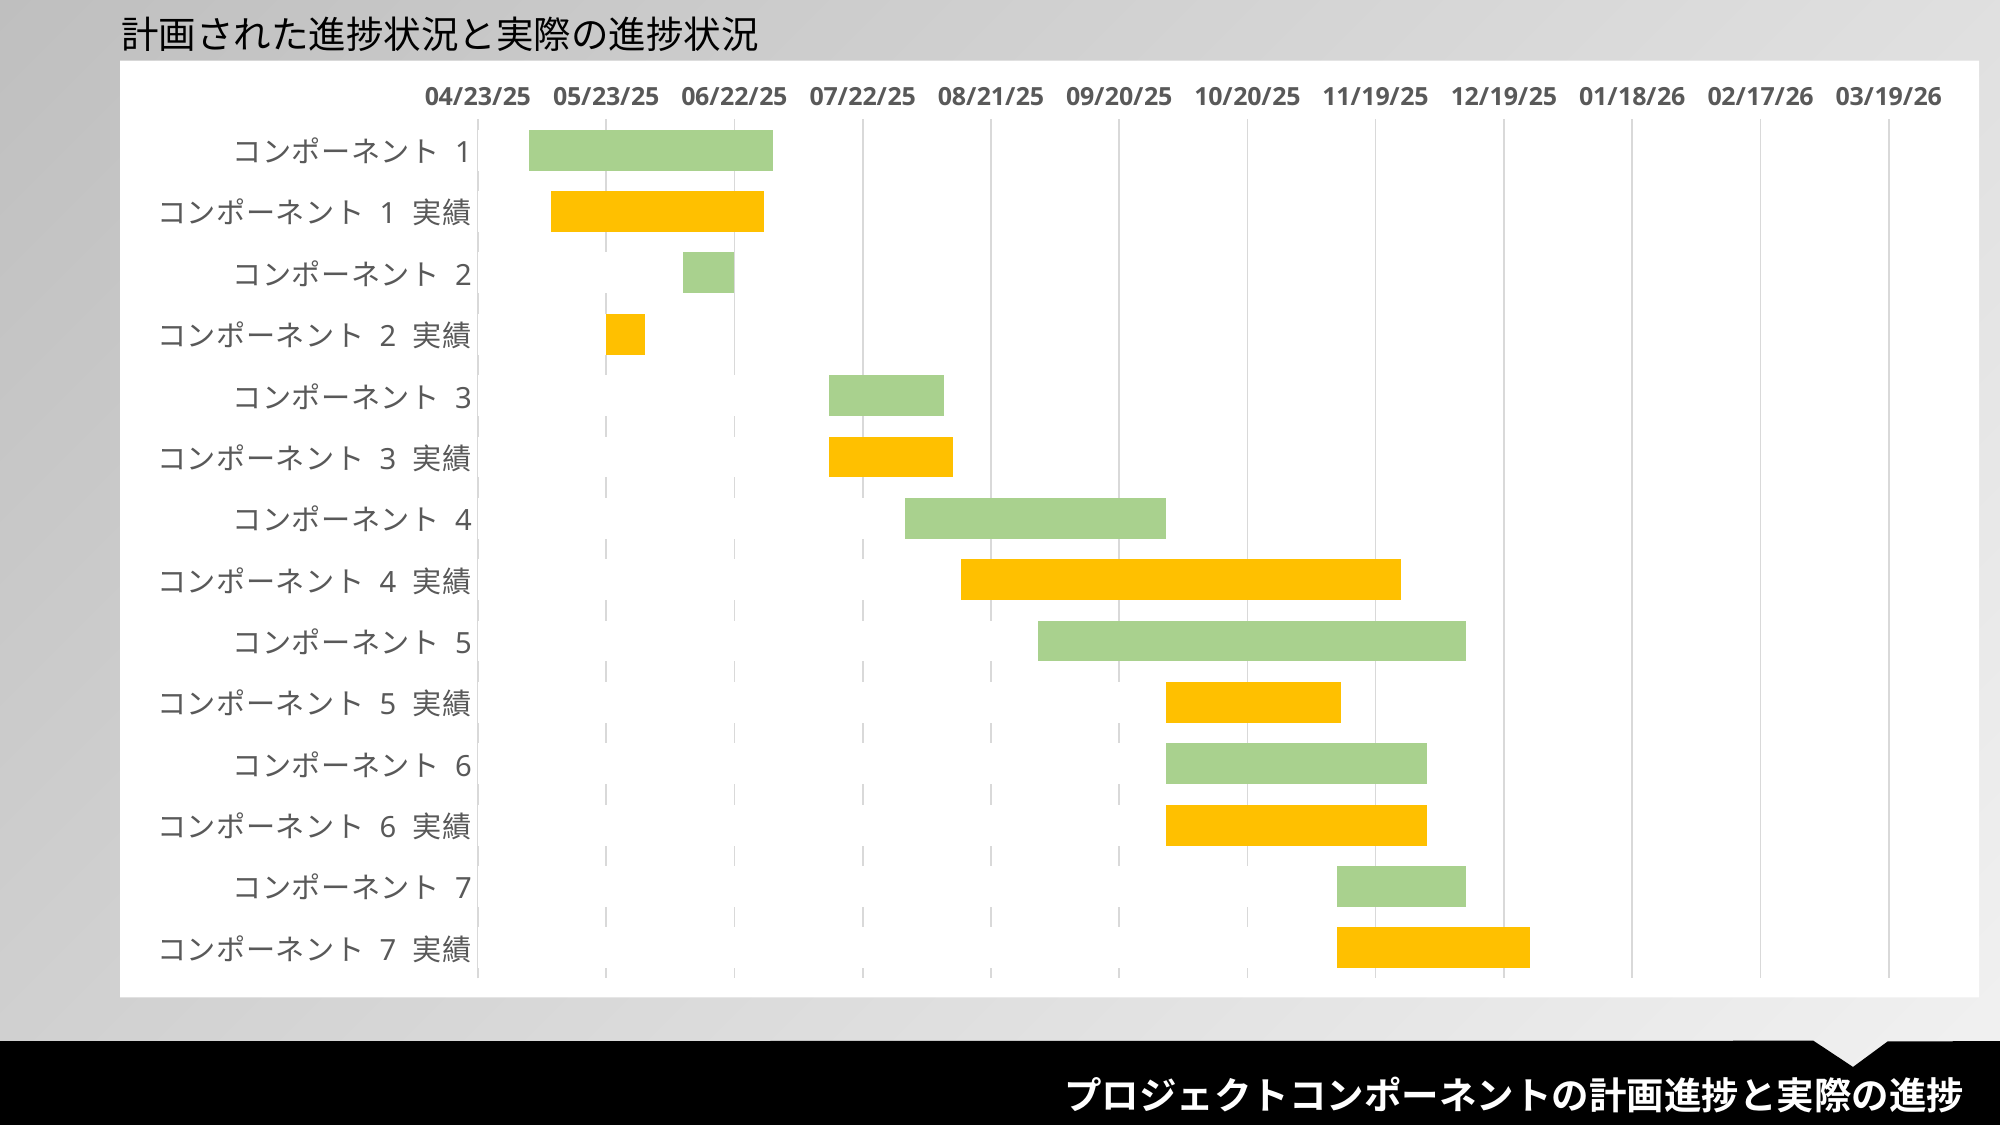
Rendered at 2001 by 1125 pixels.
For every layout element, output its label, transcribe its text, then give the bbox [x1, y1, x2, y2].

chart [119, 60, 1980, 998]
text_box プロジェクトコンポーネントの計画進捗と実際の進捗 [403, 1064, 1980, 1124]
text_box 計画された進捗状況と実際の進捗状況 [106, 3, 832, 64]
text_box [0, 1039, 2000, 1125]
